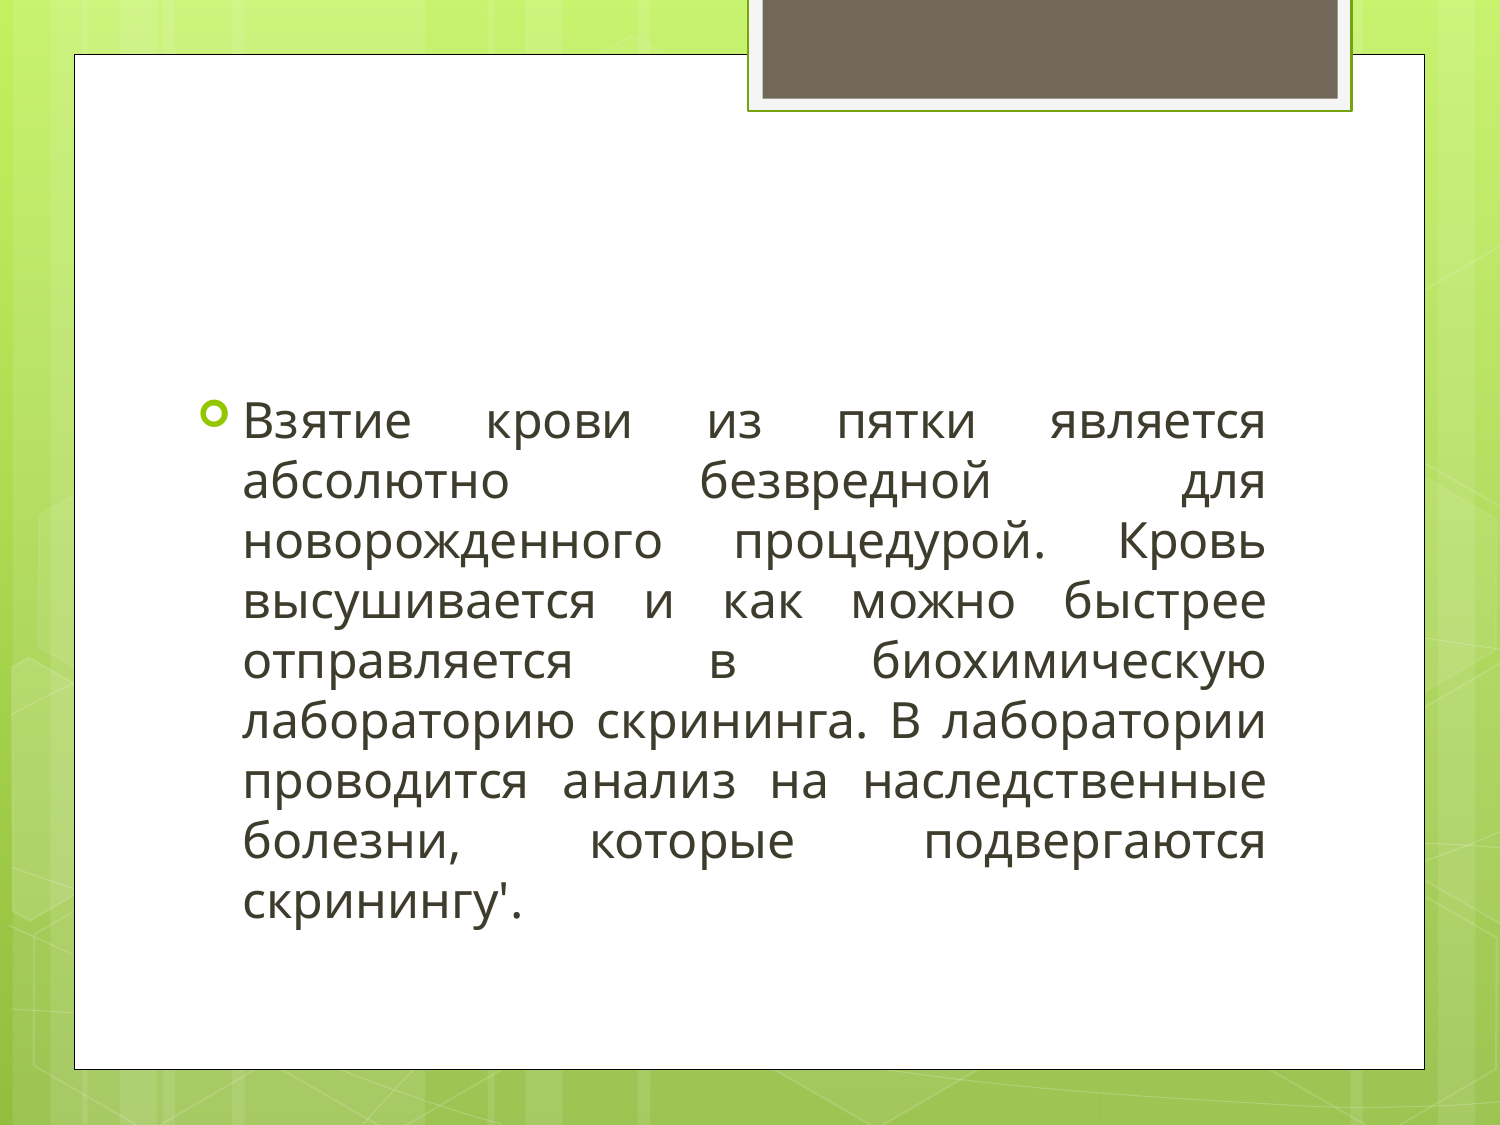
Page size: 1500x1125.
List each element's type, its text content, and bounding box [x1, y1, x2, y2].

list Взятие крови из пятки является абсолютно безвредной для новорожденного процедурой. Кровь высушивается и как можно быстрее отправляется в биохимическую лабораторию скрининга. В лаборатории проводится анализ на наследственные болезни, которые подвергаются скринингу'. [171, 381, 1283, 957]
